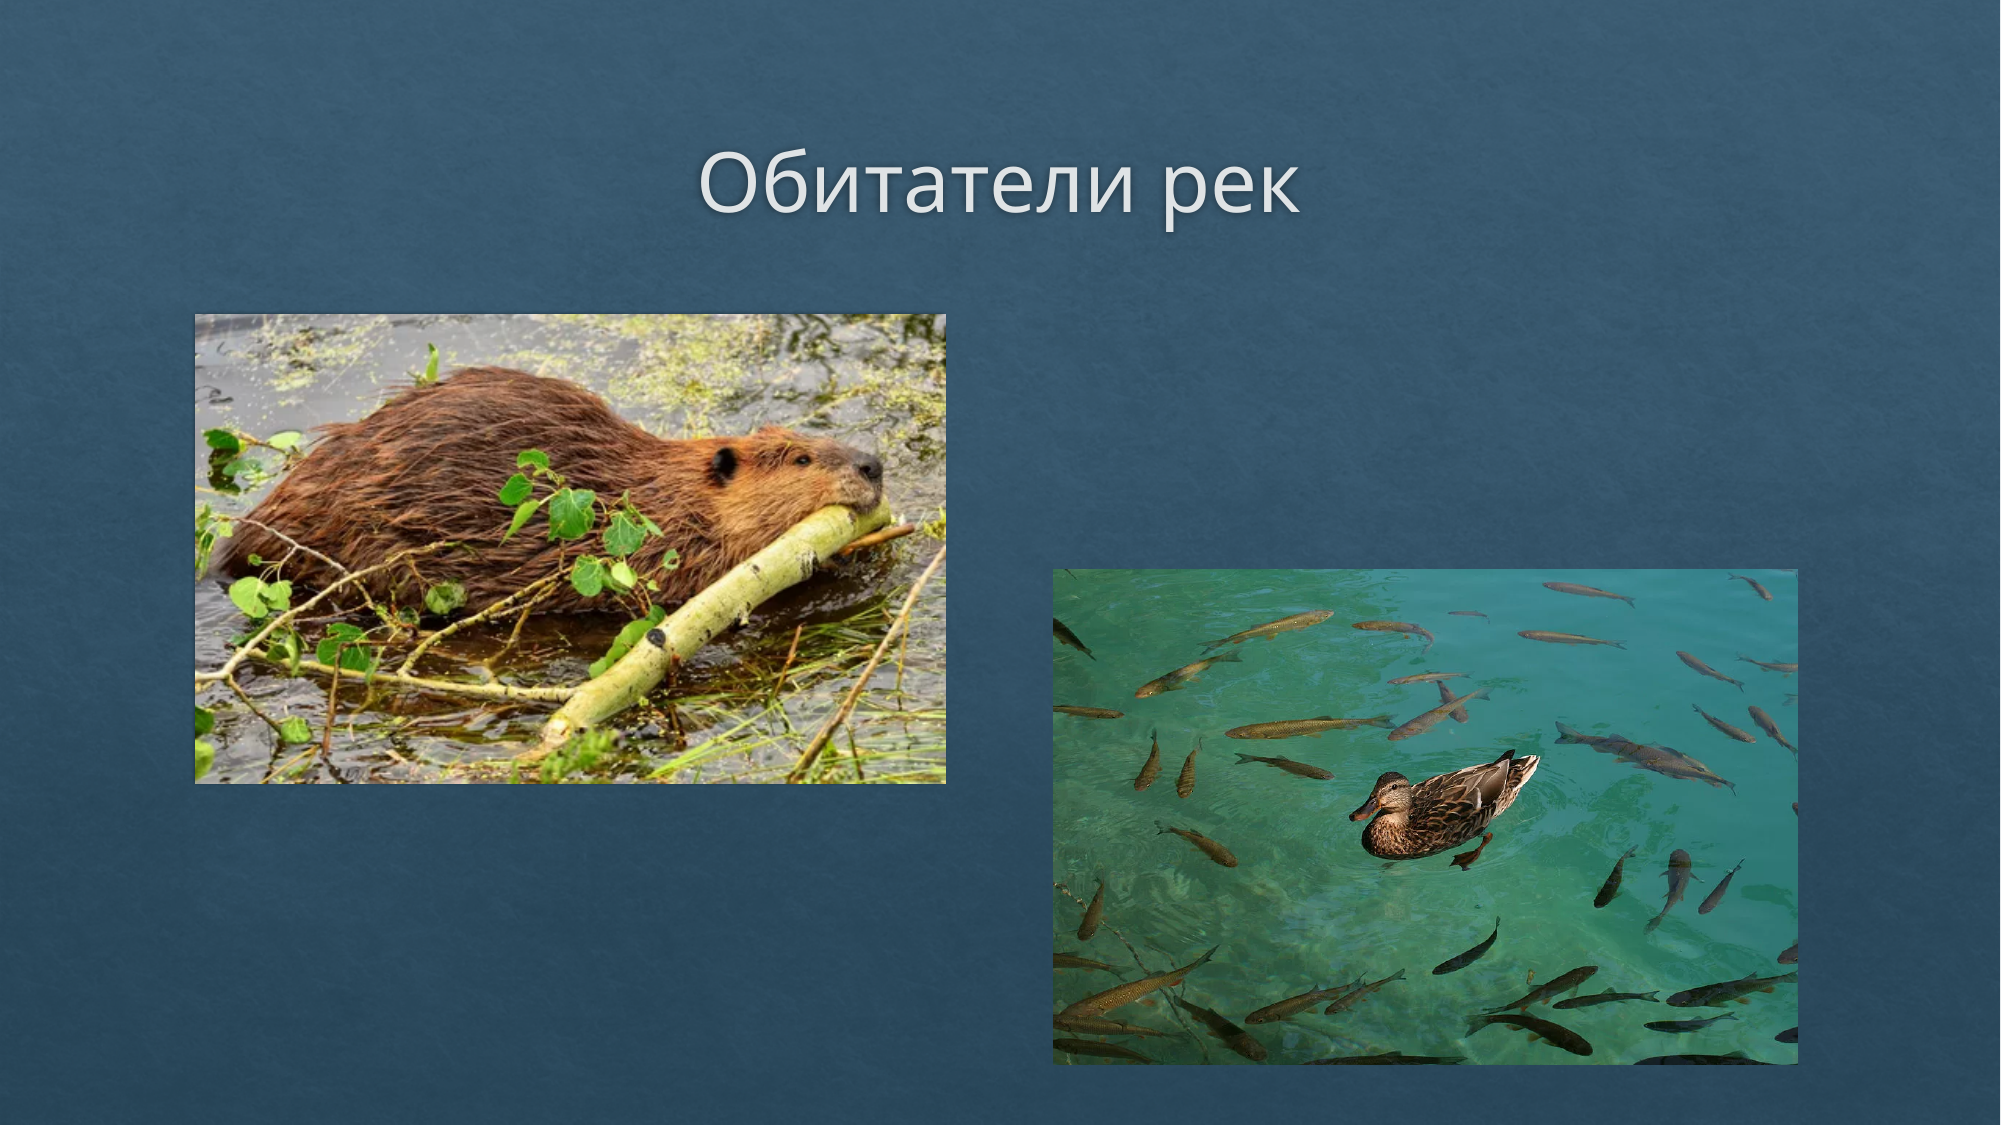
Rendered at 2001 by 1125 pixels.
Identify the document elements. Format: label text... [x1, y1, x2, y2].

title Обитатели рек [149, 99, 1849, 260]
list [195, 314, 946, 784]
picture [1053, 569, 1798, 1065]
